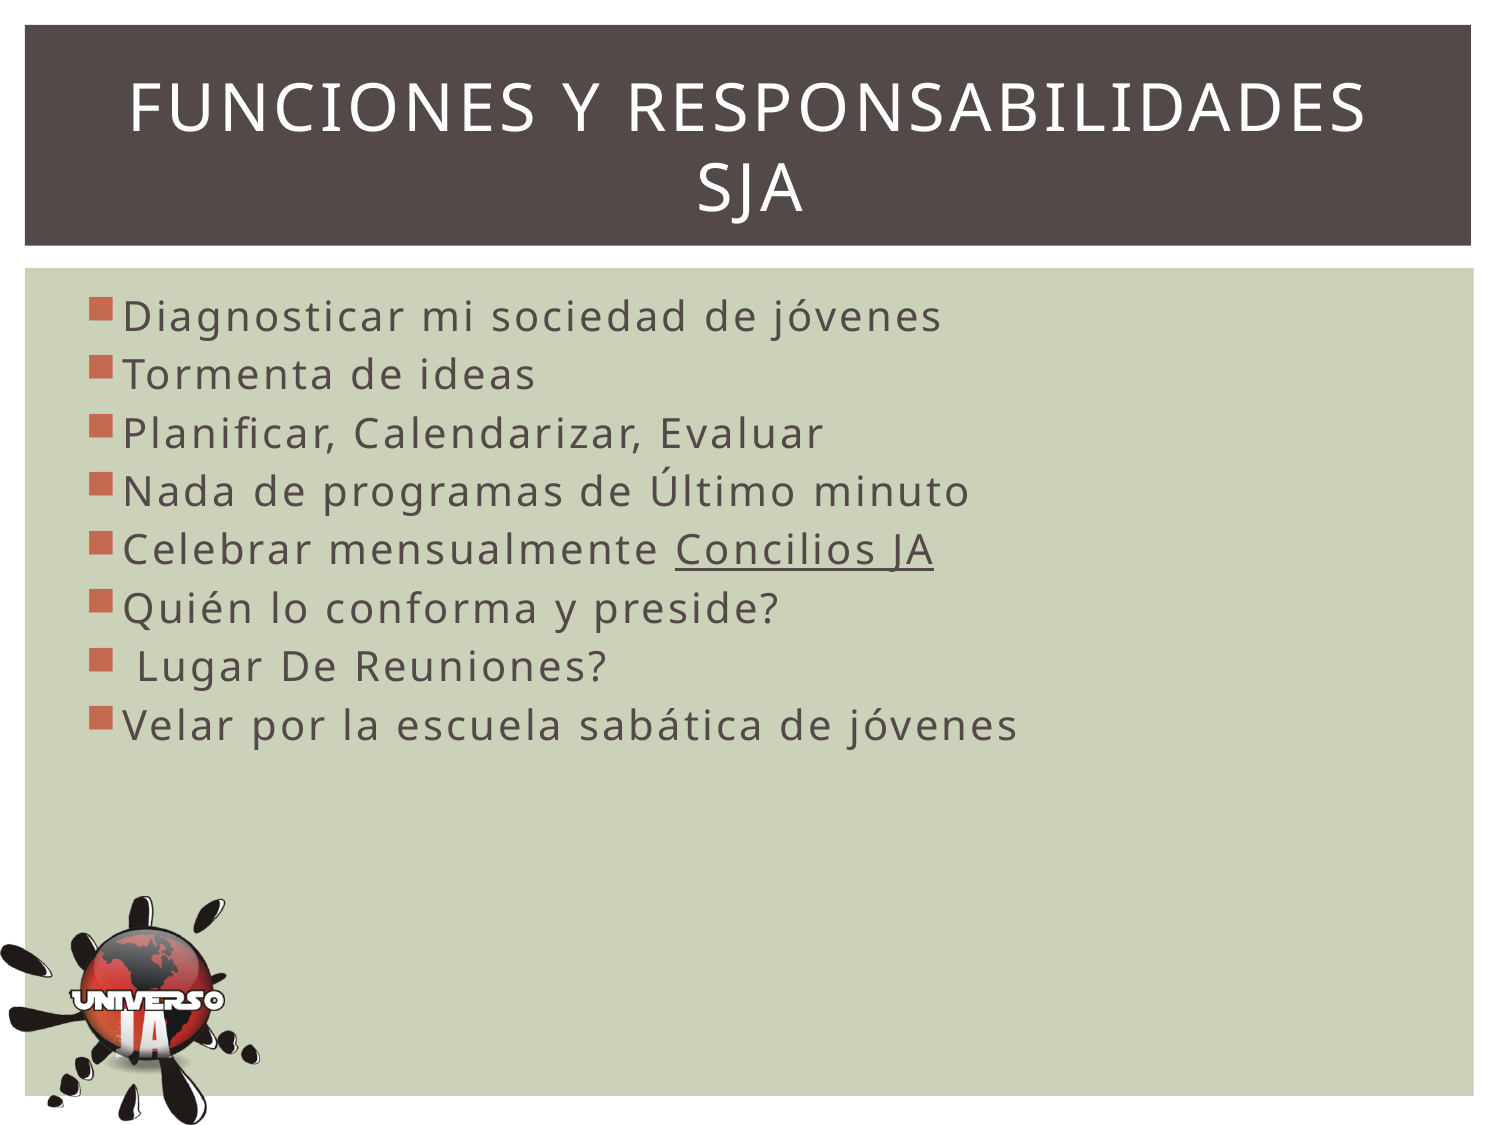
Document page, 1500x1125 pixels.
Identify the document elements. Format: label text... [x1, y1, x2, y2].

picture [0, 895, 261, 1125]
title Funciones y Responsabilidades SJA [62, 58, 1438, 232]
list Diagnosticar mi sociedad de jóvenes Tormenta de ideas Planificar, Calendarizar, Evaluar Nada de programas de Último minuto Celebrar mensualmente Concilios JA Quién lo conforma y preside? Lugar De Reuniones? Velar por la escuela sabática de jóvenes [62, 281, 1442, 1005]
